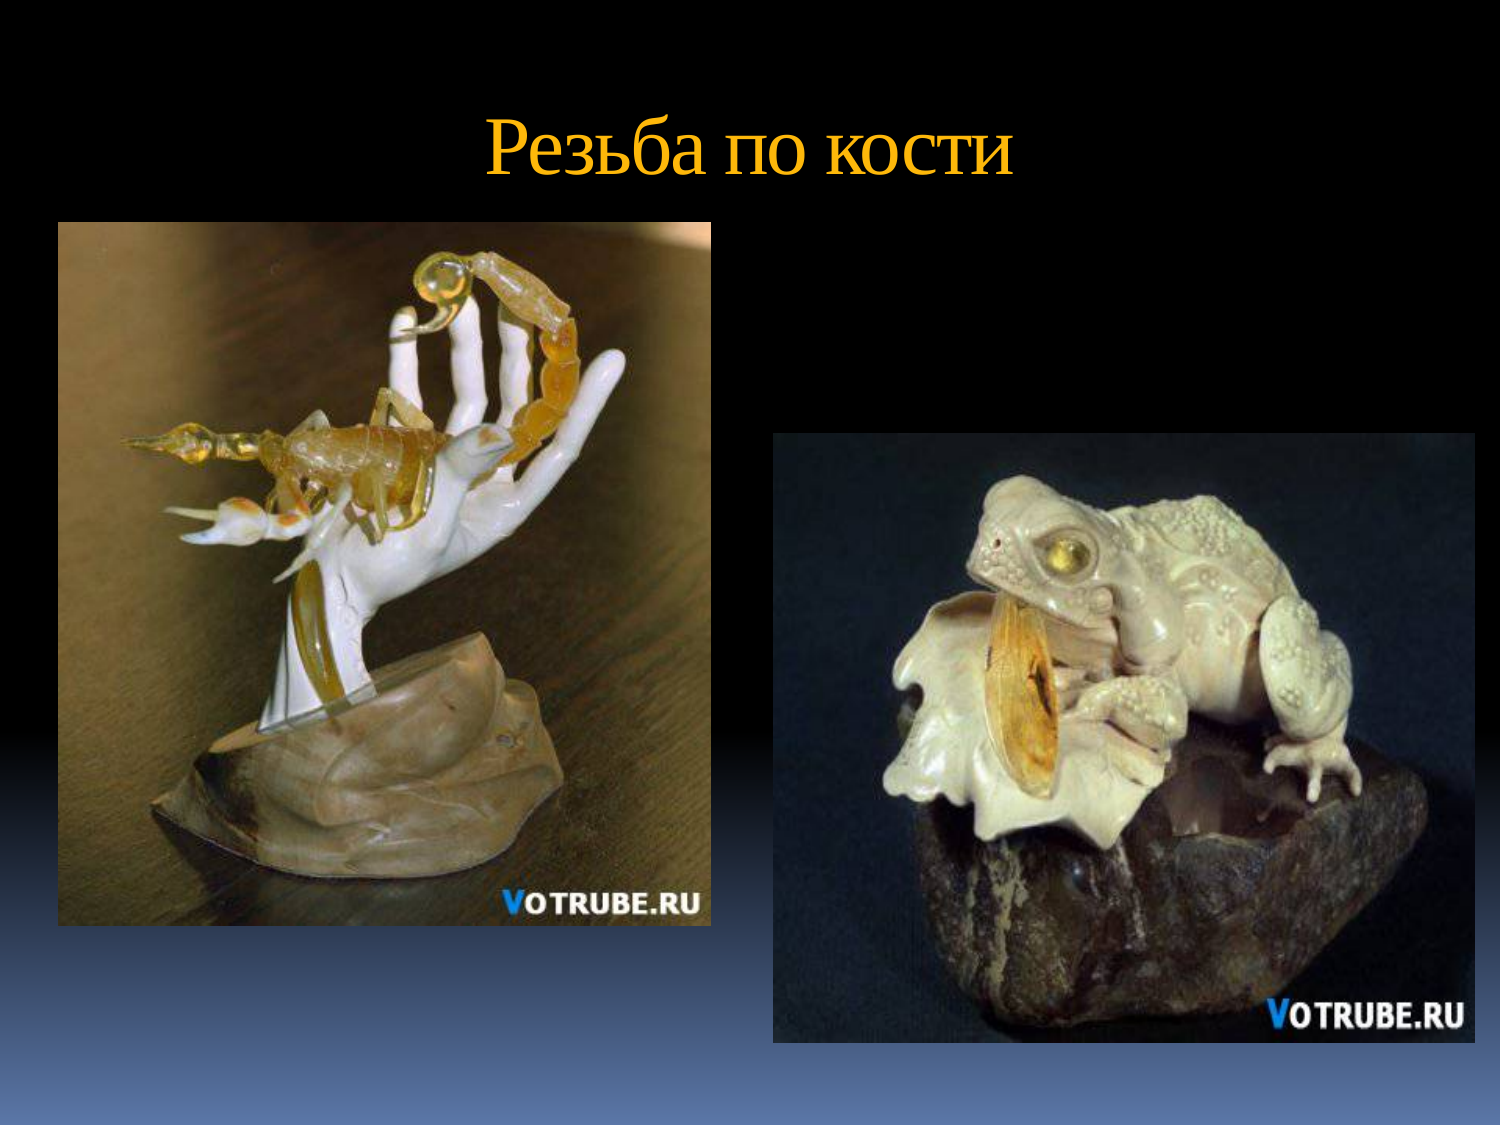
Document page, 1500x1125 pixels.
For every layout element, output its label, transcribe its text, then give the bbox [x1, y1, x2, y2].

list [772, 433, 1475, 1044]
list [58, 222, 711, 927]
title Резьба по кости [75, 83, 1425, 234]
